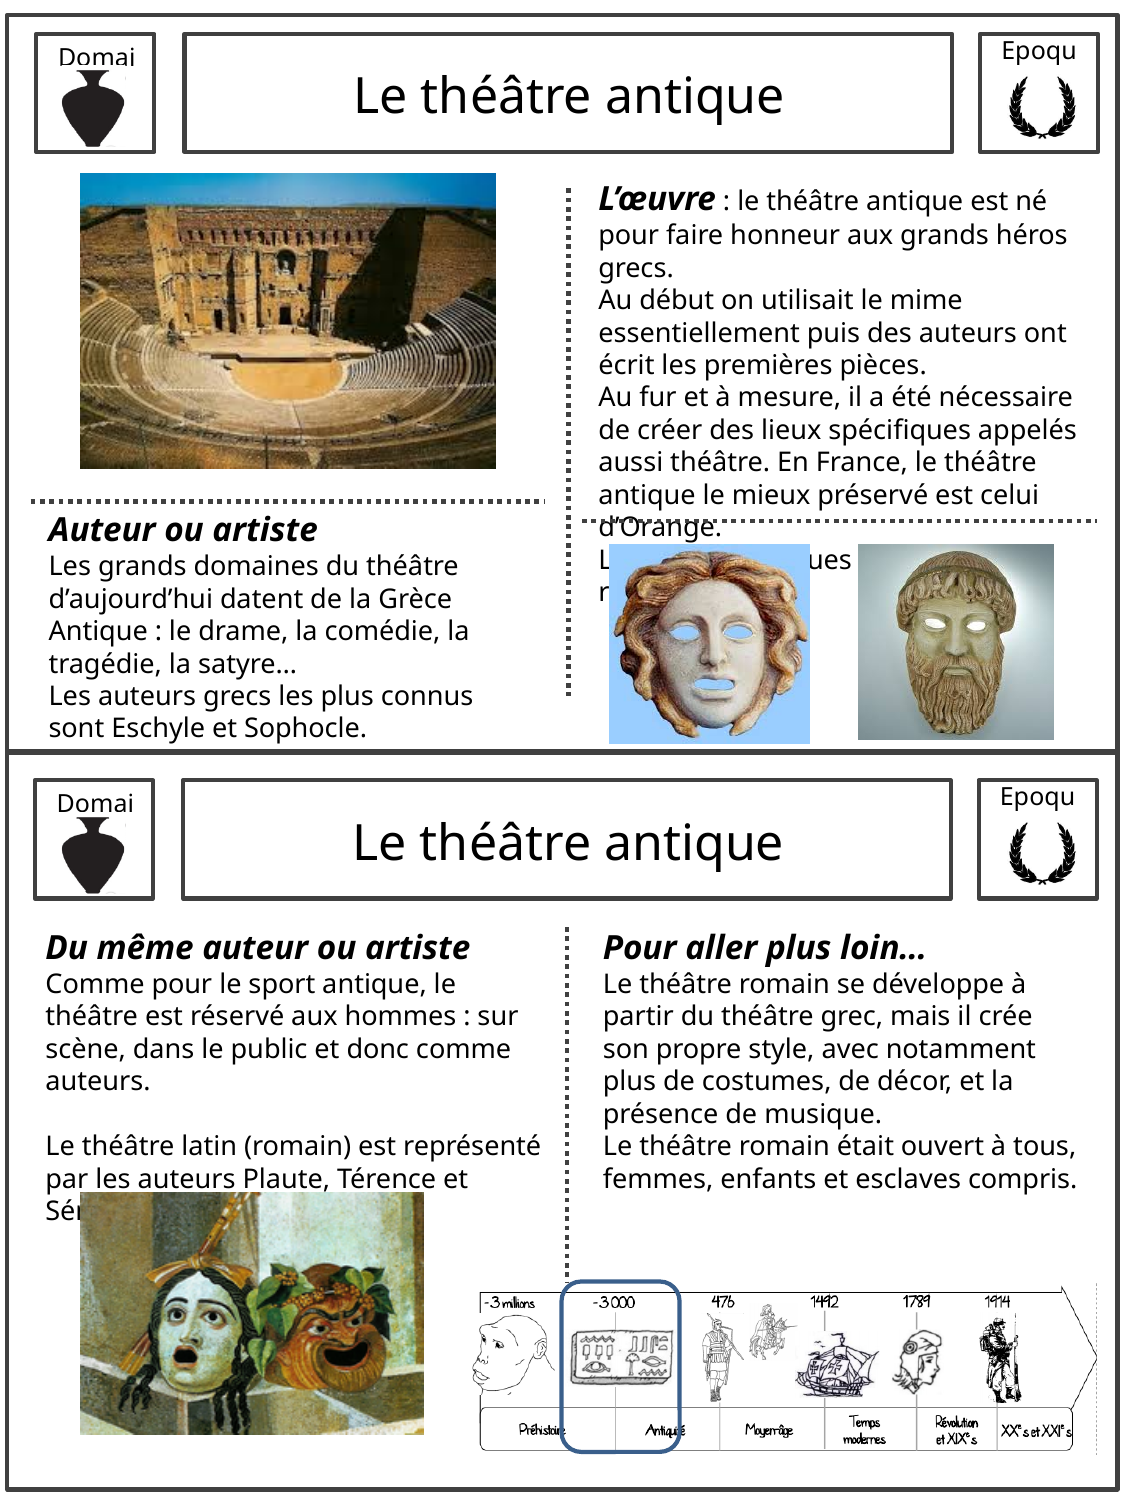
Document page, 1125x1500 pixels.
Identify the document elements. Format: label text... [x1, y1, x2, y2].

picture [79, 1192, 425, 1436]
picture [609, 543, 810, 744]
picture [1007, 74, 1078, 140]
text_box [35, 26, 1099, 153]
picture [79, 173, 496, 469]
picture [61, 812, 126, 894]
picture [858, 543, 1055, 740]
text_box Du même auteur ou artiste Comme pour le sport antique, le théâtre est réservé aux hommes : sur scène, dans le public et donc comme auteurs. Le théâtre latin (romain) est représenté par les auteurs Plaute, Térence et Sénèque. [30, 918, 570, 1396]
text_box Auteur ou artiste Les grands domaines du théâtre d’aujourd’hui datent de la Grèce Antique : le drame, la comédie, la tragédie, la satyre… Les auteurs grecs les plus connus sont Eschyle et Sophocle. [33, 509, 543, 773]
text_box Pour aller plus loin… Le théâtre romain se développe à partir du théâtre grec, mais il crée son propre style, avec notamment plus de costumes, de décor, et la présence de musique. Le théâtre romain était ouvert à tous, femmes, enfants et esclaves compris. . [588, 918, 1097, 1281]
picture [1007, 820, 1078, 886]
text_box [5, 13, 1120, 749]
text_box L’œuvre : le théâtre antique est né pour faire honneur aux grands héros grecs. Au début on utilisait le mime essentiellement puis des auteurs ont écrit les premières pièces. Au fur et à mesure, il a été nécessaire de créer des lieux spécifiques appelés aussi théâtre. En France, le théâtre antique le mieux préservé est celui d’Orange. L’usage de masques pour jouer est répandu. [583, 170, 1118, 615]
text_box [5, 749, 1120, 1492]
picture [61, 65, 126, 147]
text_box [34, 773, 1097, 899]
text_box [471, 1281, 1098, 1455]
